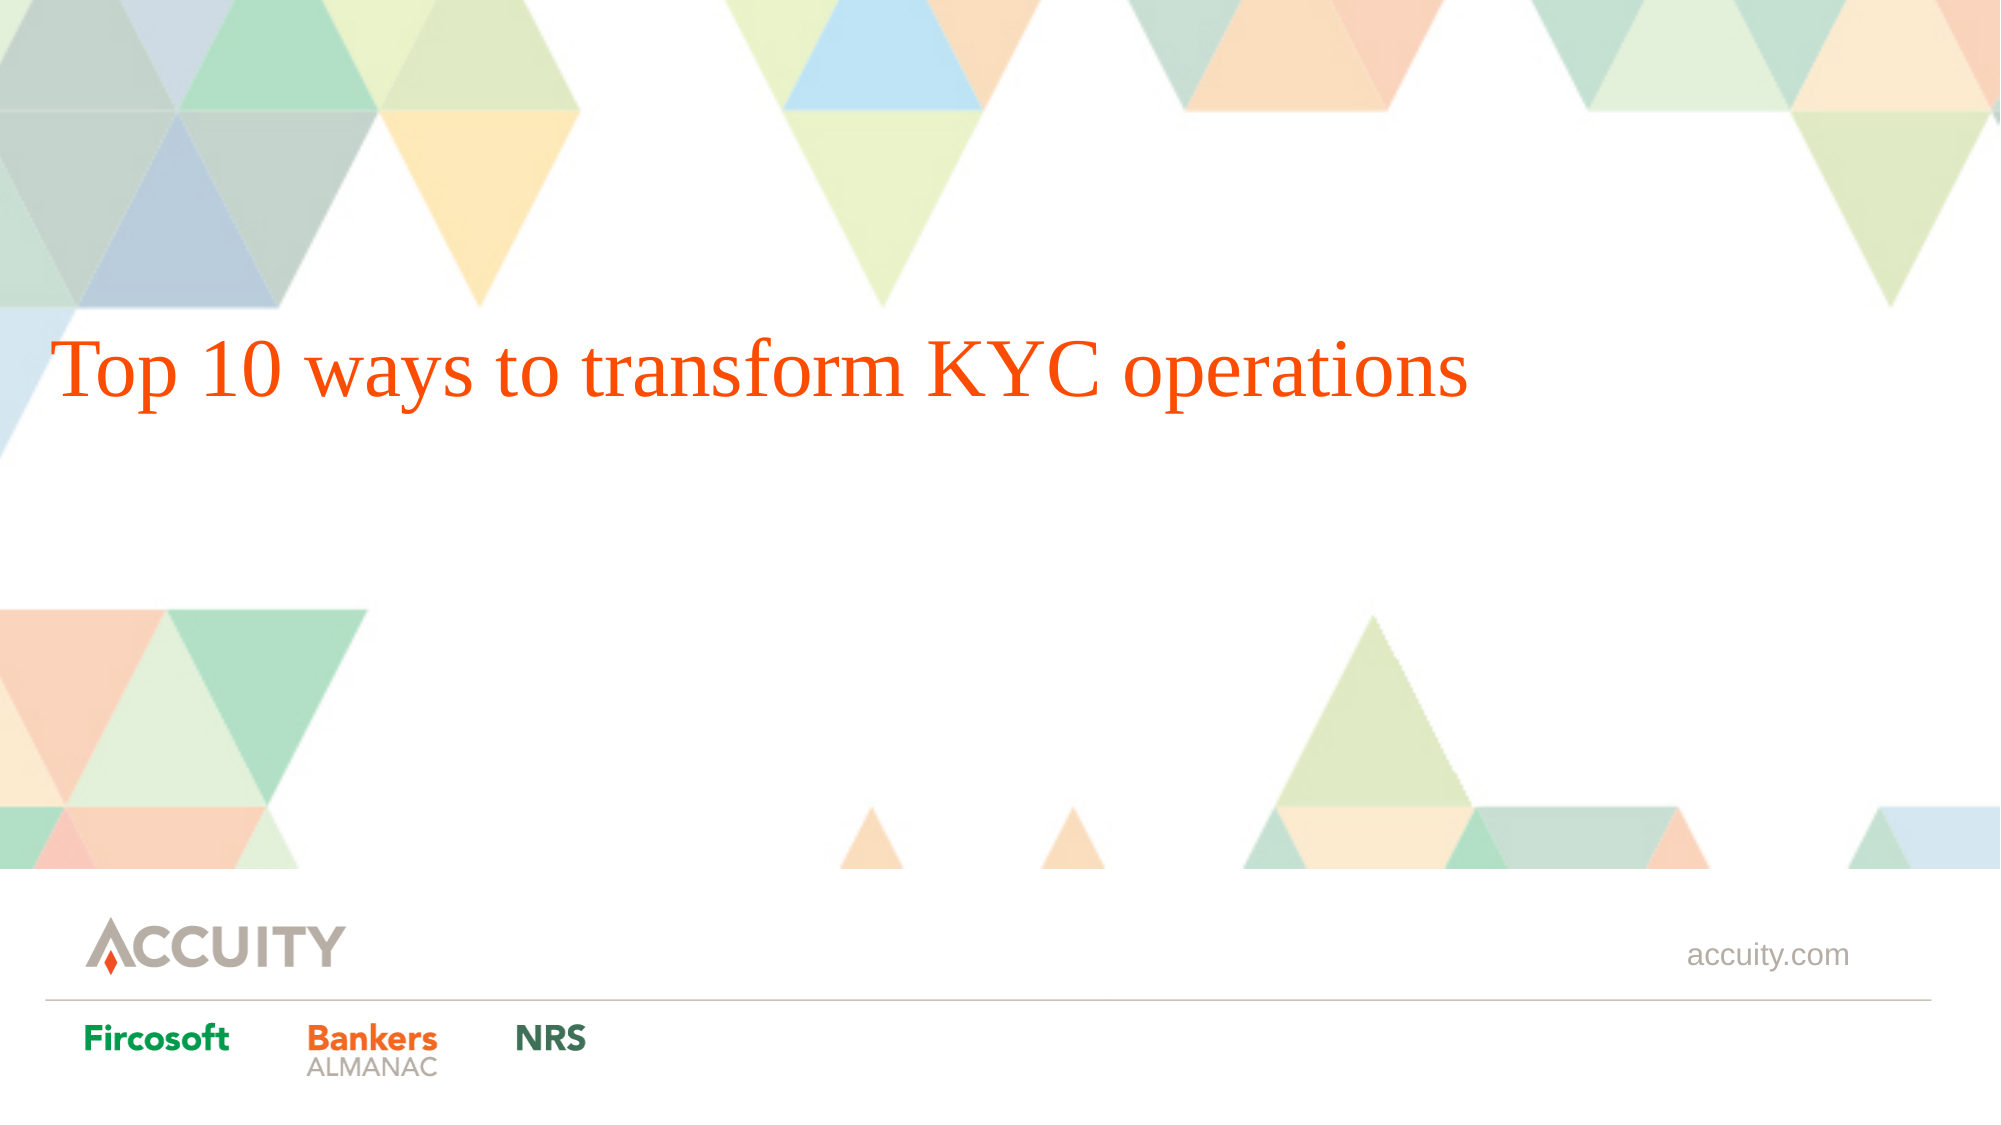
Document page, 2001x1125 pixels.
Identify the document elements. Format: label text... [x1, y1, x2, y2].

picture [0, 0, 2000, 869]
picture [0, 870, 2000, 1125]
title Top 10 ways to transform KYC operations [35, 317, 2000, 463]
